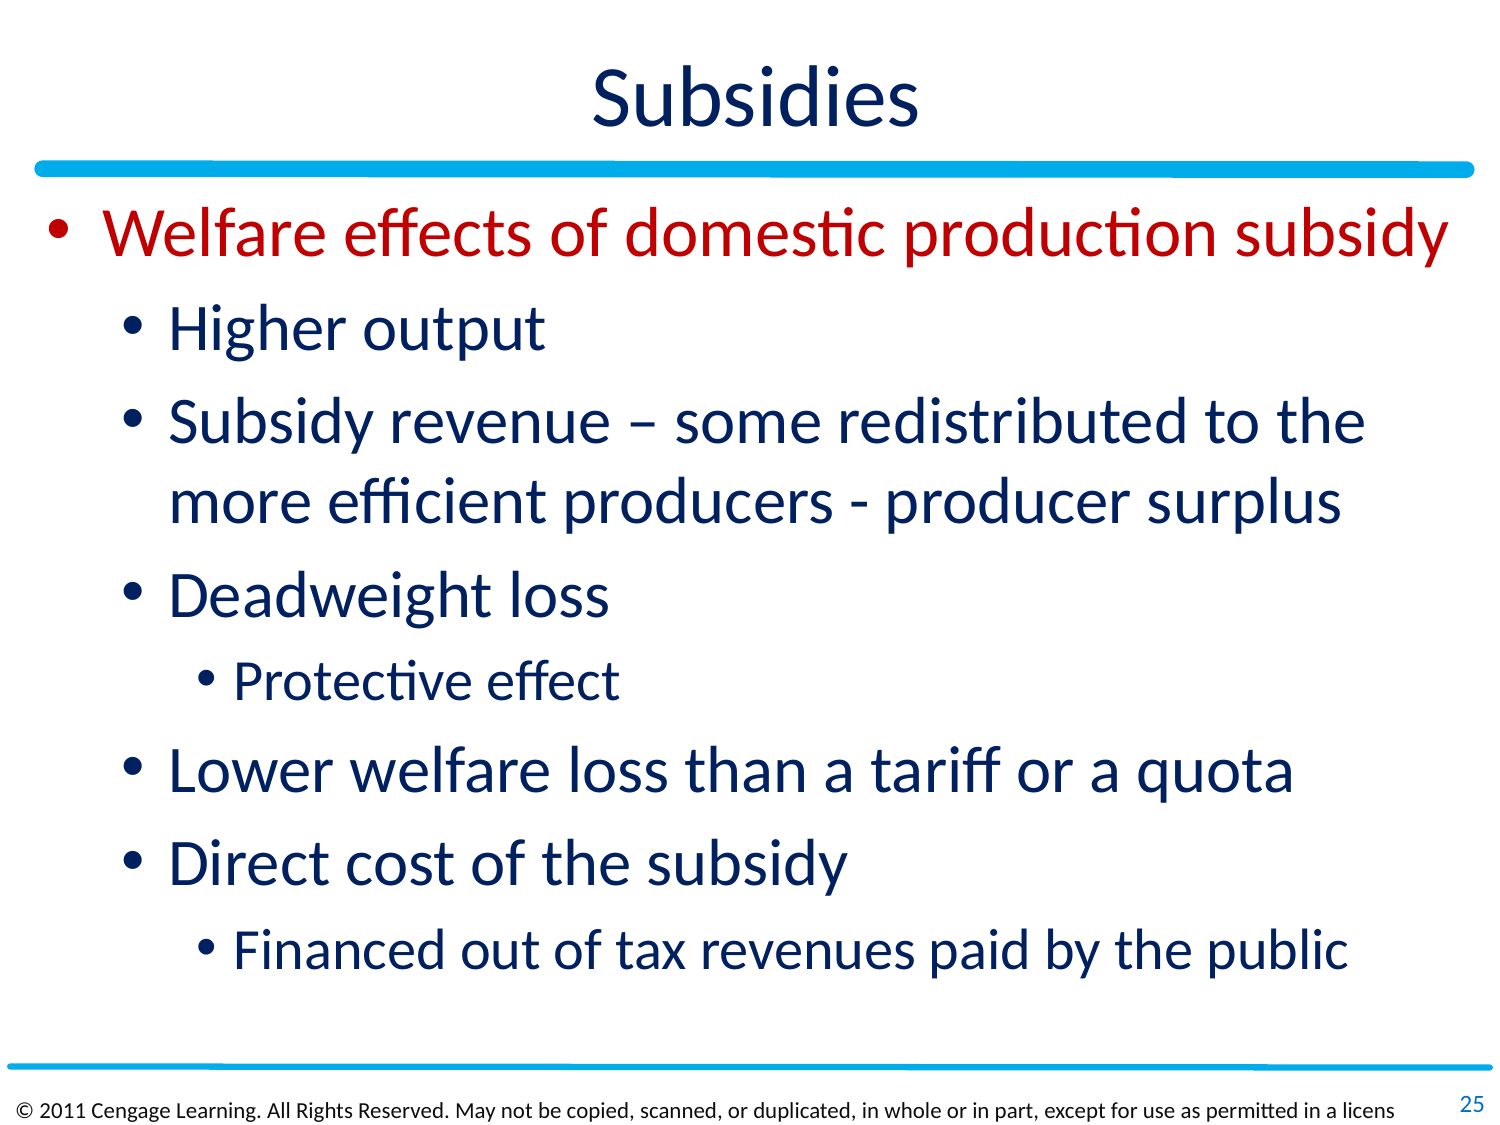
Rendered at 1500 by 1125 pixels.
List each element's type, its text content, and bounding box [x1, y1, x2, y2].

list Welfare effects of domestic production subsidy Higher output Subsidy revenue – some redistributed to the more efficient producers - producer surplus Deadweight loss Protective effect Lower welfare loss than a tariff or a quota Direct cost of the subsidy Financed out of tax revenues paid by the public [31, 178, 1475, 1079]
slide_number 25 [1425, 1065, 1500, 1125]
footer © 2011 Cengage Learning. All Rights Reserved. May not be copied, scanned, or duplicated, in whole or in part, except for use as permitted in a license distributed with a certain product or service or otherwise on a password‐protected website for classroom use [0, 1070, 1424, 1125]
title Subsidies [37, 13, 1475, 169]
